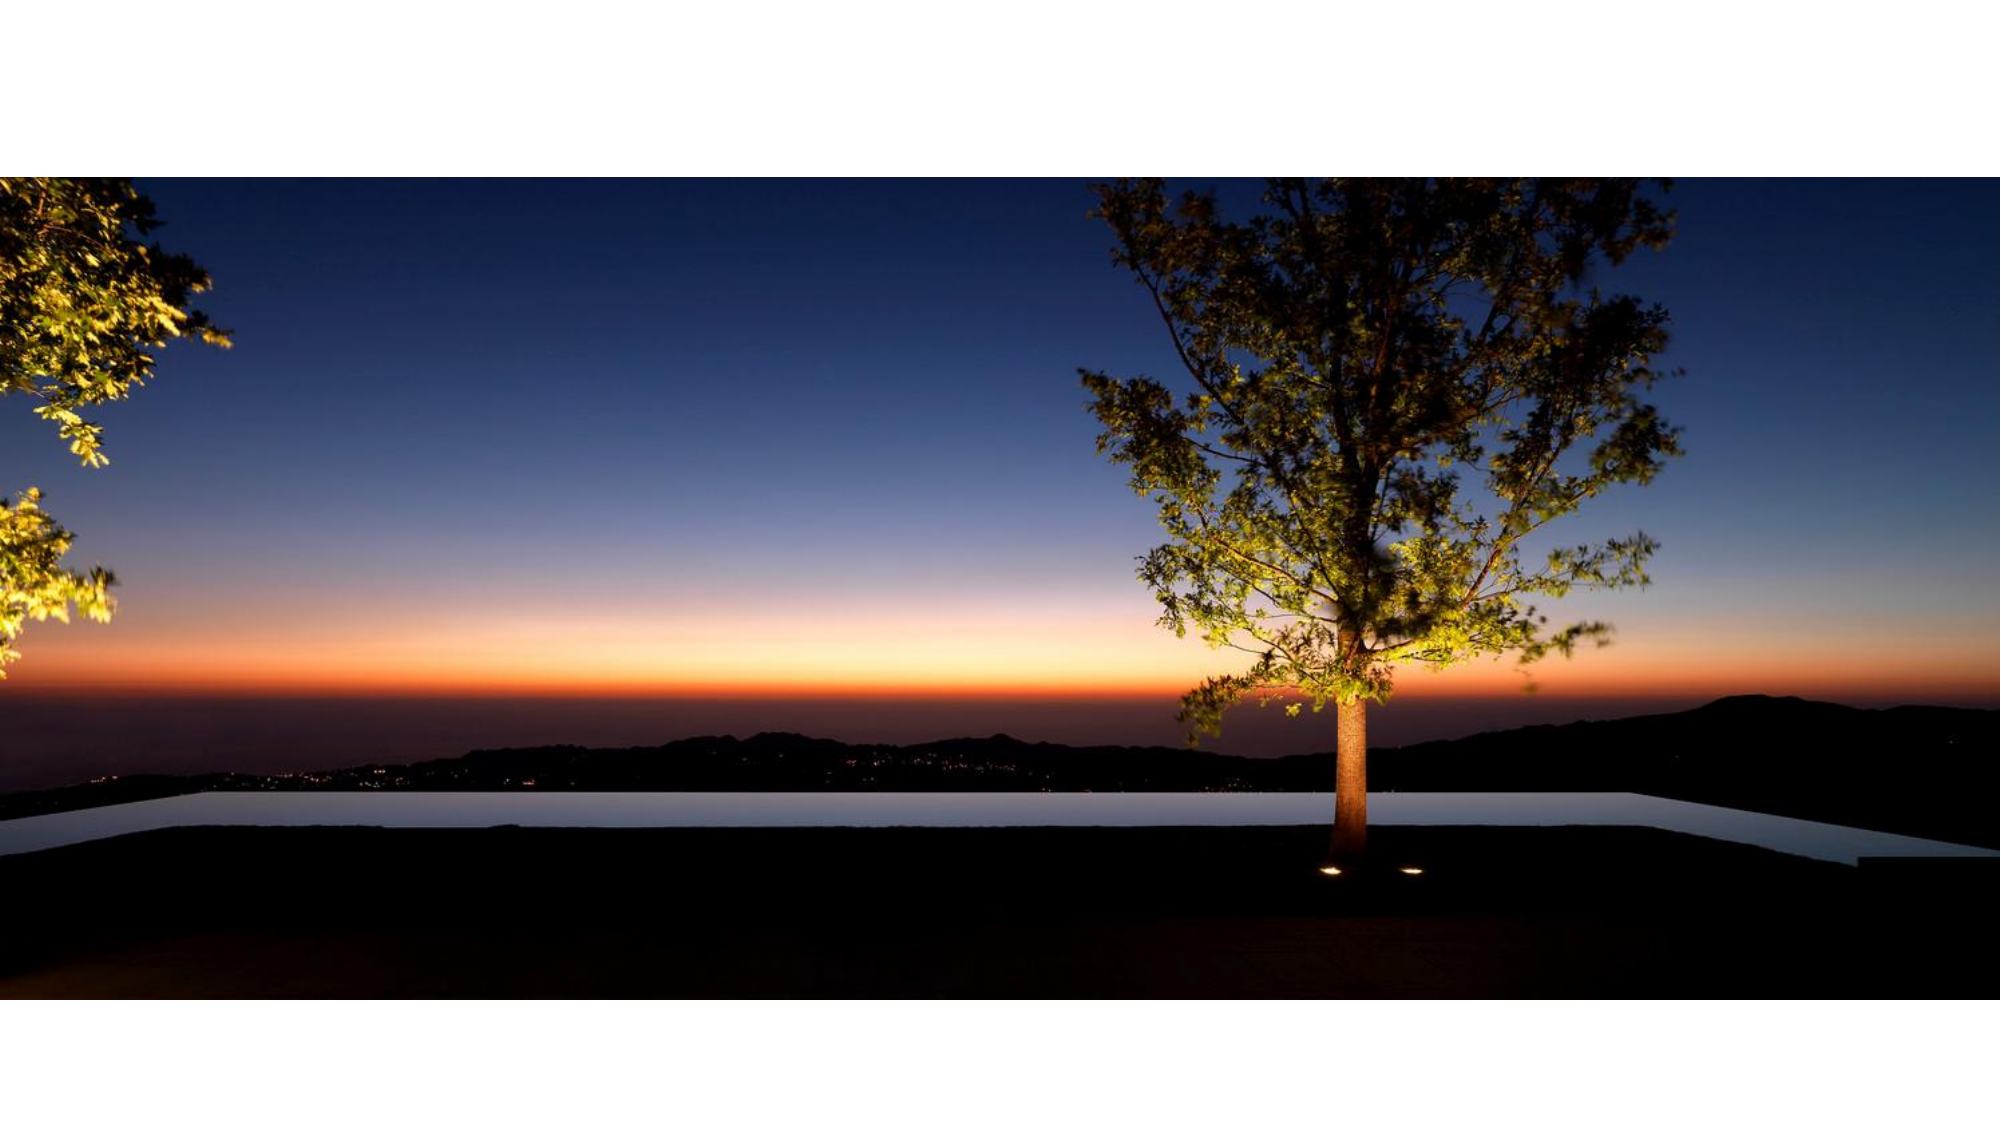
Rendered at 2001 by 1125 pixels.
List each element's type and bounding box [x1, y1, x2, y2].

picture [0, 176, 2000, 1001]
